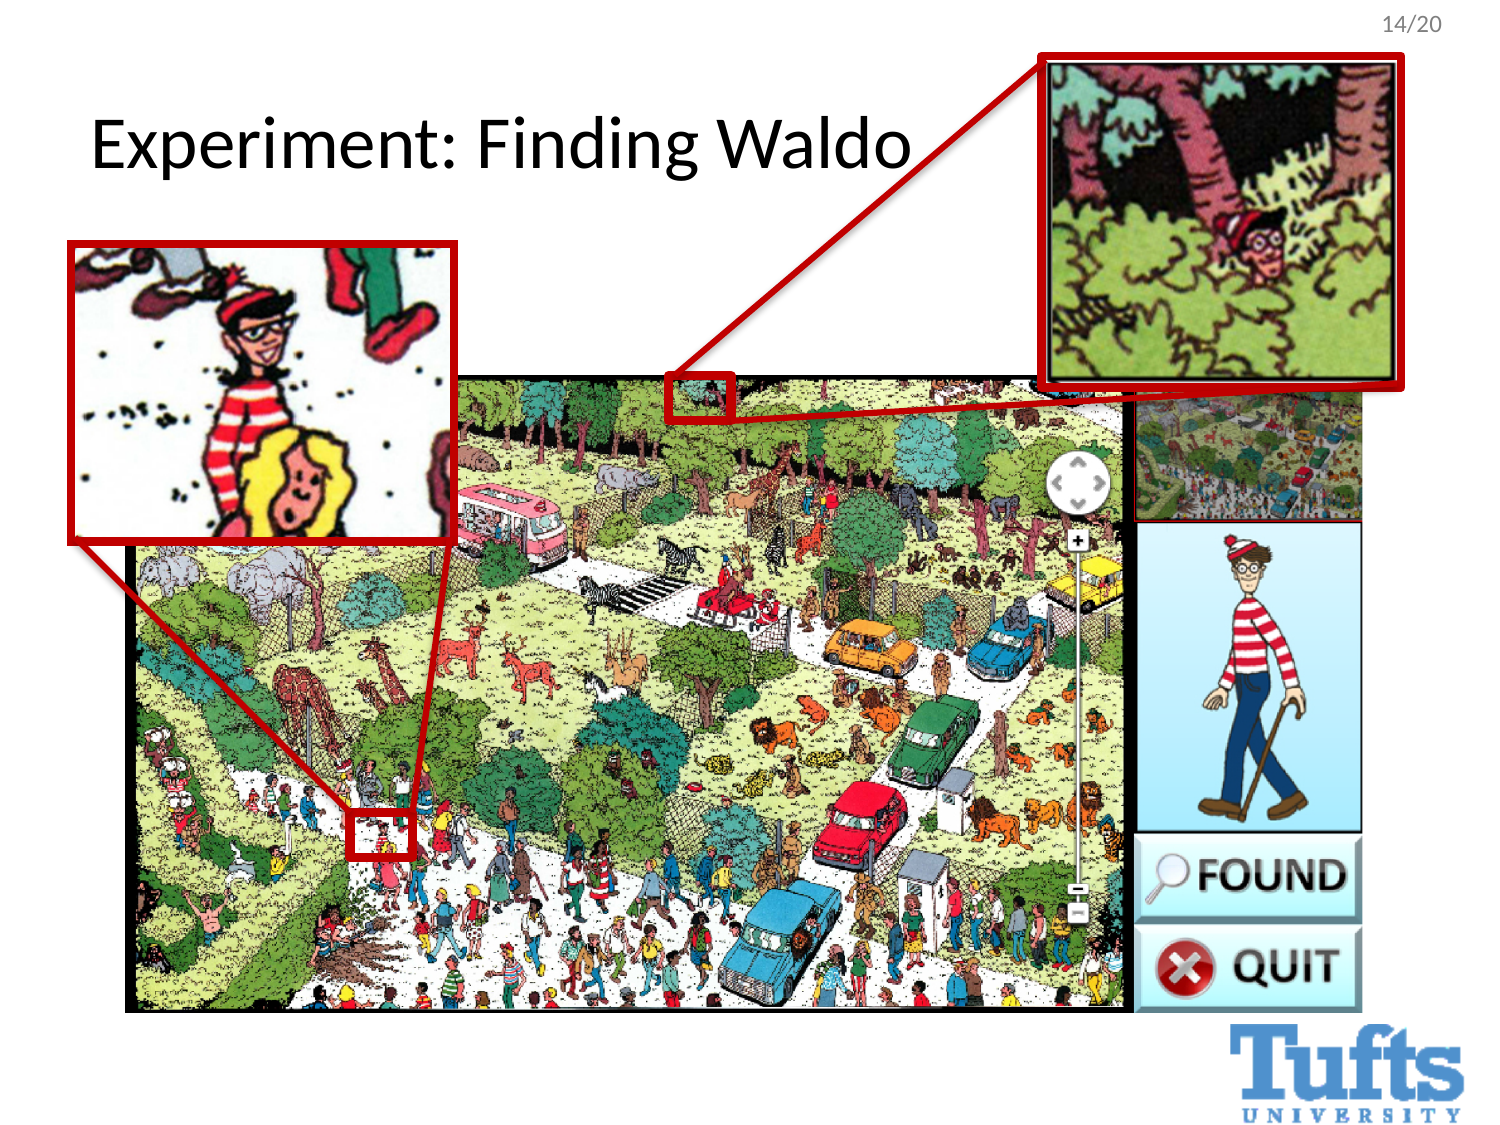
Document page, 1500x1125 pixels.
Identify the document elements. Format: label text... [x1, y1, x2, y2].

title Experiment: Finding Waldo [75, 45, 1425, 233]
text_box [74, 537, 351, 813]
picture [1230, 1024, 1500, 1125]
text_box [731, 383, 1398, 422]
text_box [412, 537, 451, 813]
picture [74, 59, 1398, 1013]
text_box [674, 59, 1046, 376]
